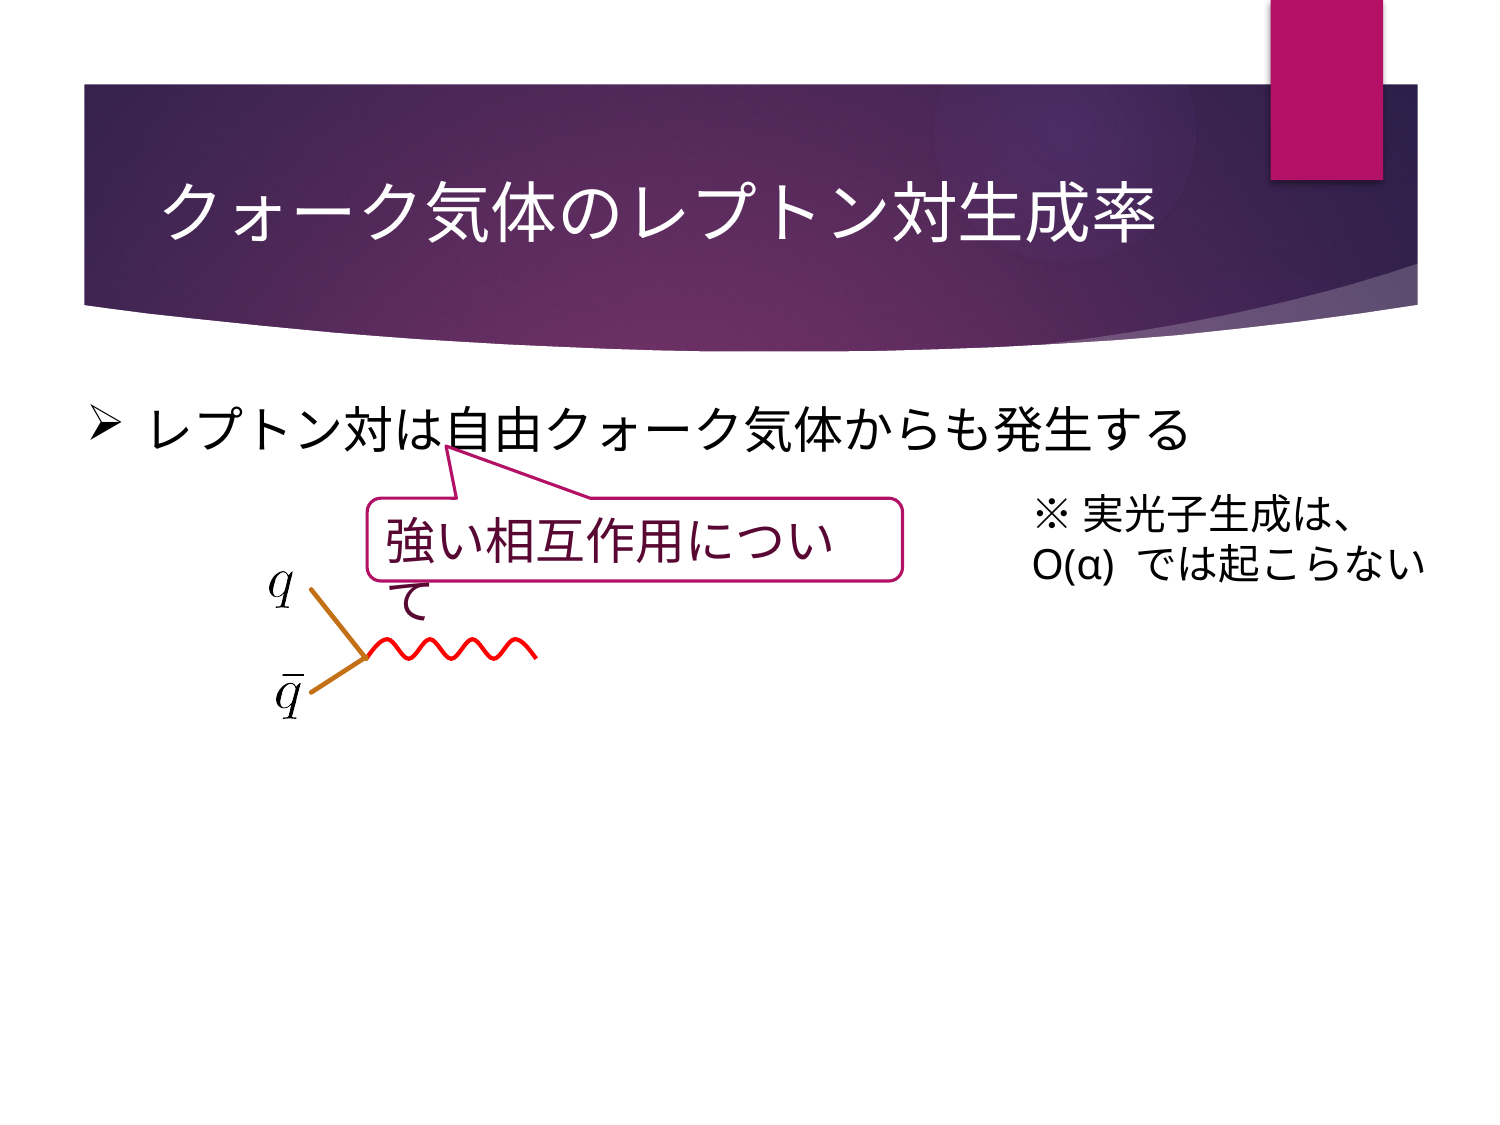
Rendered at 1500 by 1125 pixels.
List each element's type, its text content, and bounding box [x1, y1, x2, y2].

picture [276, 674, 304, 720]
text_box ※実光子生成は、 O(α) では起こらない [1016, 480, 1481, 596]
text_box レプトン対は自由クォーク気体からも発生する [71, 391, 1249, 466]
text_box 強い相互作用について [365, 444, 905, 583]
text_box [372, 639, 537, 659]
title クォーク気体のレプトン対生成率 [142, 152, 1183, 269]
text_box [310, 656, 367, 693]
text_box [310, 589, 367, 655]
picture [269, 571, 294, 608]
